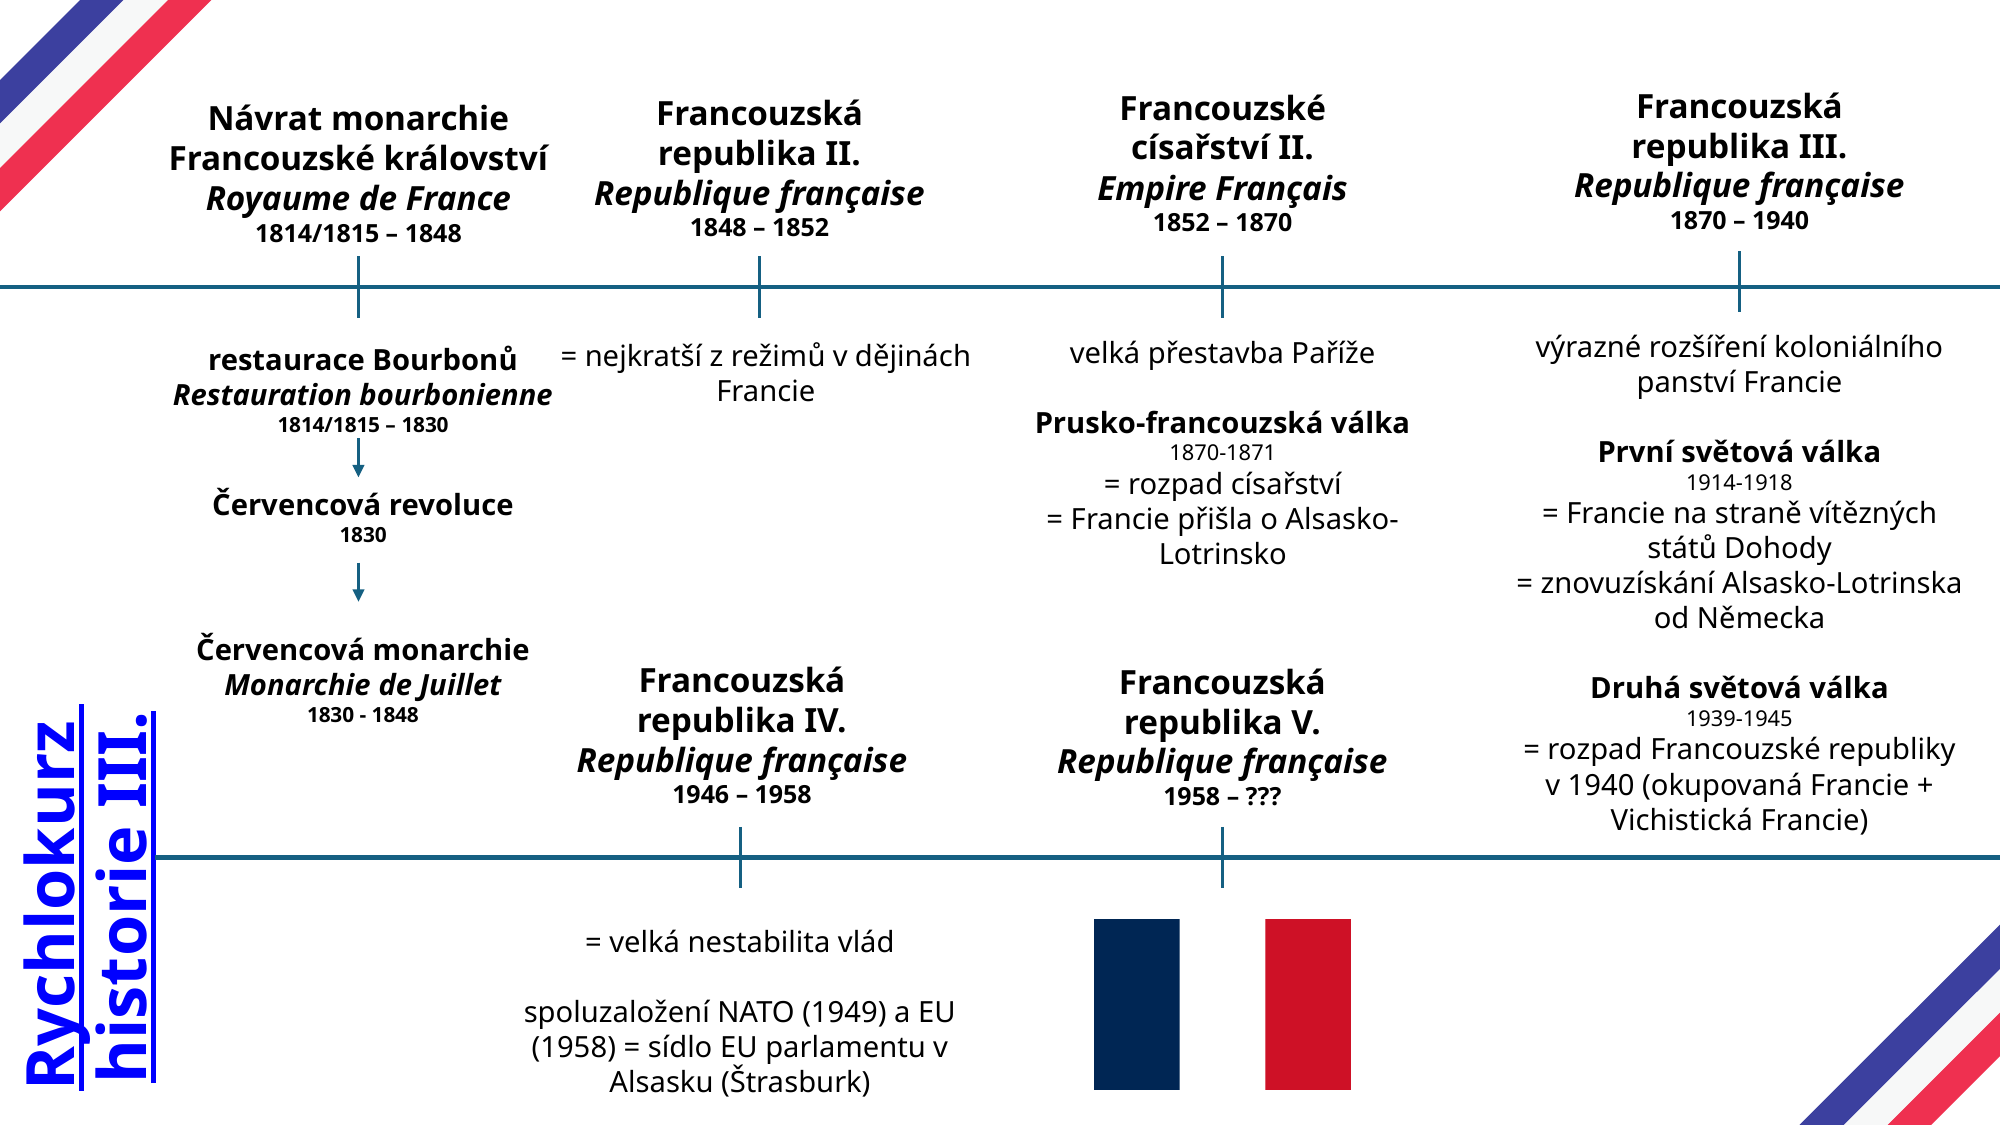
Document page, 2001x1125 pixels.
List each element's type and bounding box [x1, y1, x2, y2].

text_box [0, 0, 2000, 286]
picture [1093, 918, 1352, 1091]
text_box [0, 288, 2000, 1125]
